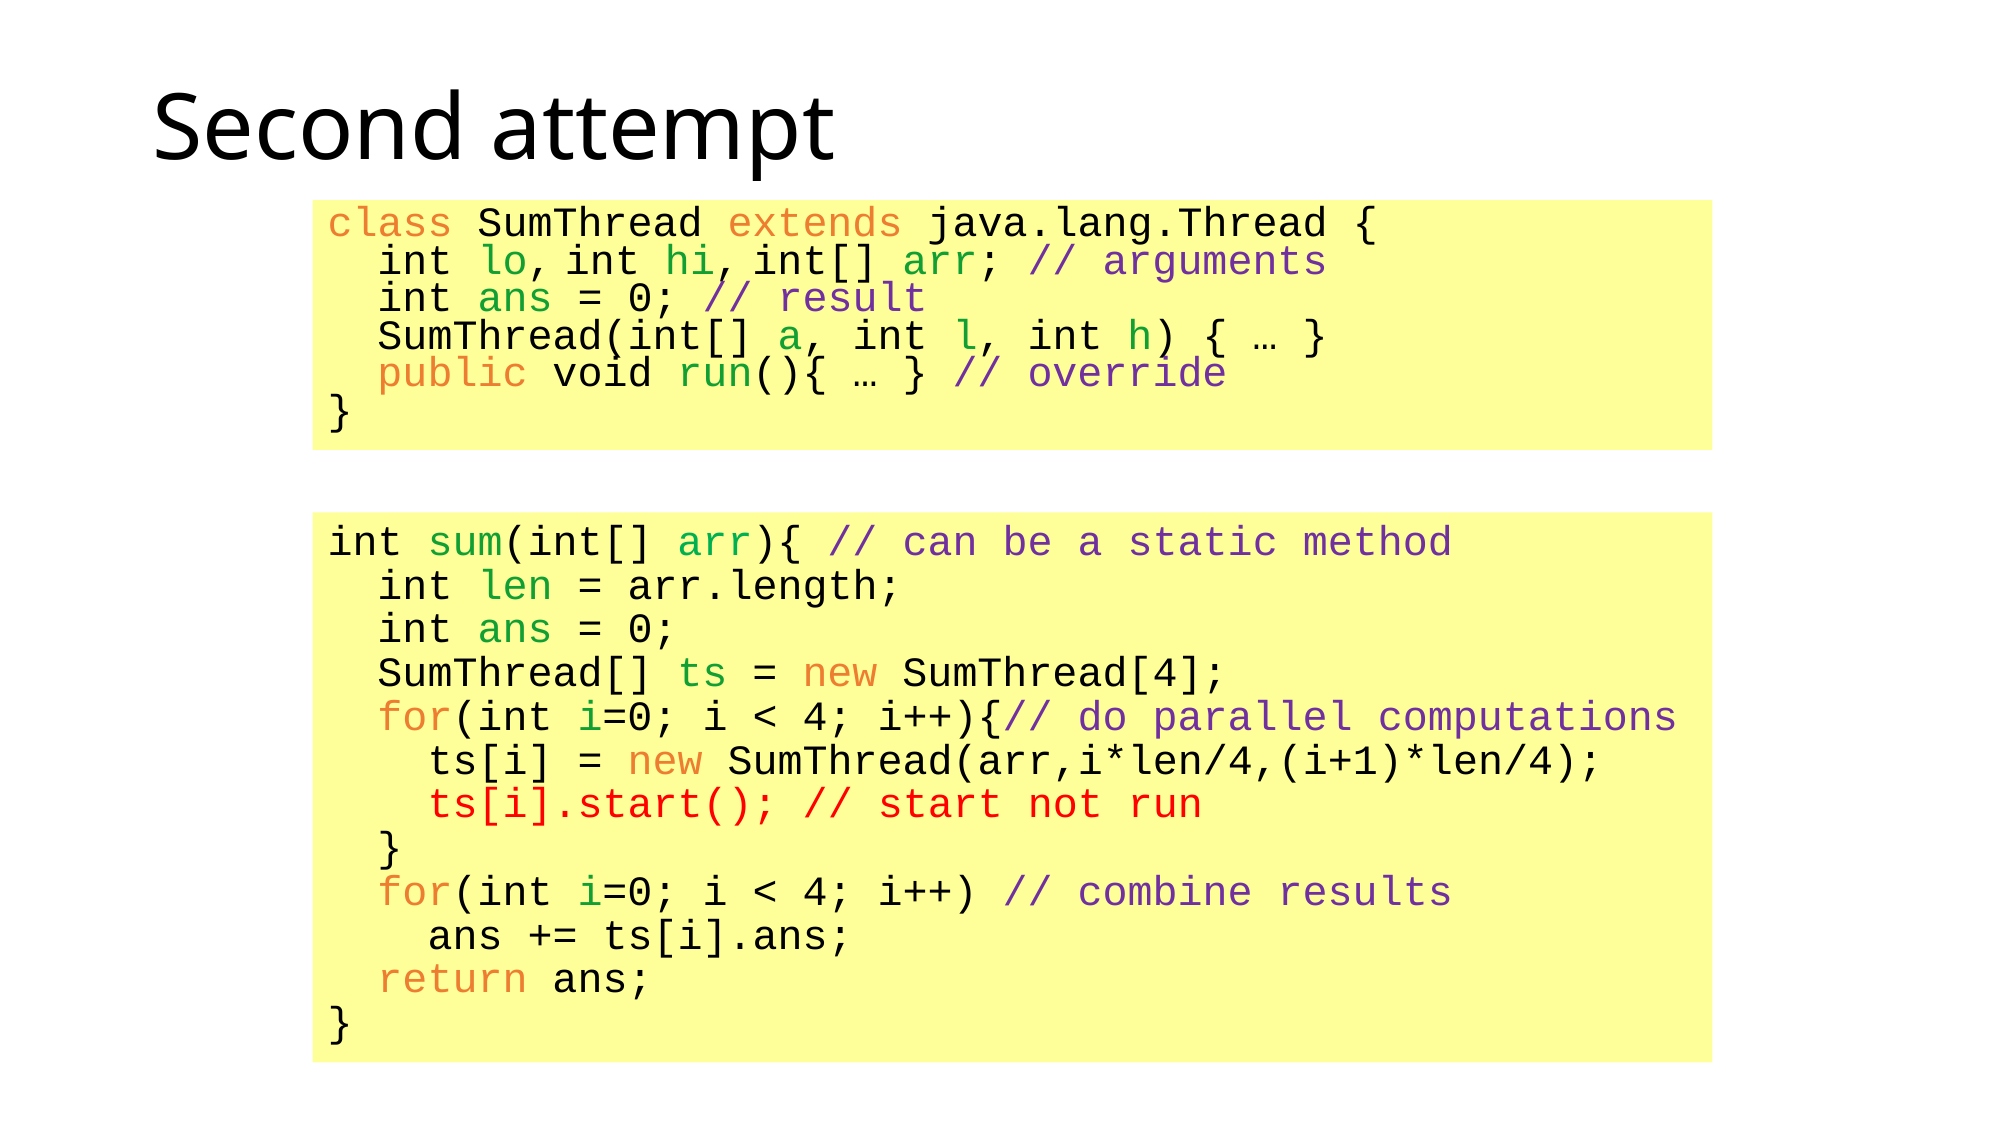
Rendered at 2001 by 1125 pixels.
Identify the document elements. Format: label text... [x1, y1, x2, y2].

text_box class SumThread extends java.lang.Thread { int lo, int hi, int[] arr; // arguments int ans = 0; // result SumThread(int[] a, int l, int h) { … } public void run(){ … } // override } [312, 200, 1713, 450]
title Second attempt [137, 59, 1863, 200]
text_box int sum(int[] arr){ // can be a static method int len = arr.length; int ans = 0; SumThread[] ts = new SumThread[4]; for(int i=0; i < 4; i++){// do parallel computations ts[i] = new SumThread(arr,i*len/4,(i+1)*len/4); ts[i].start(); // start not run } for(int i=0; i < 4; i++) // combine results ans += ts[i].ans; return ans; } [312, 512, 1713, 1063]
